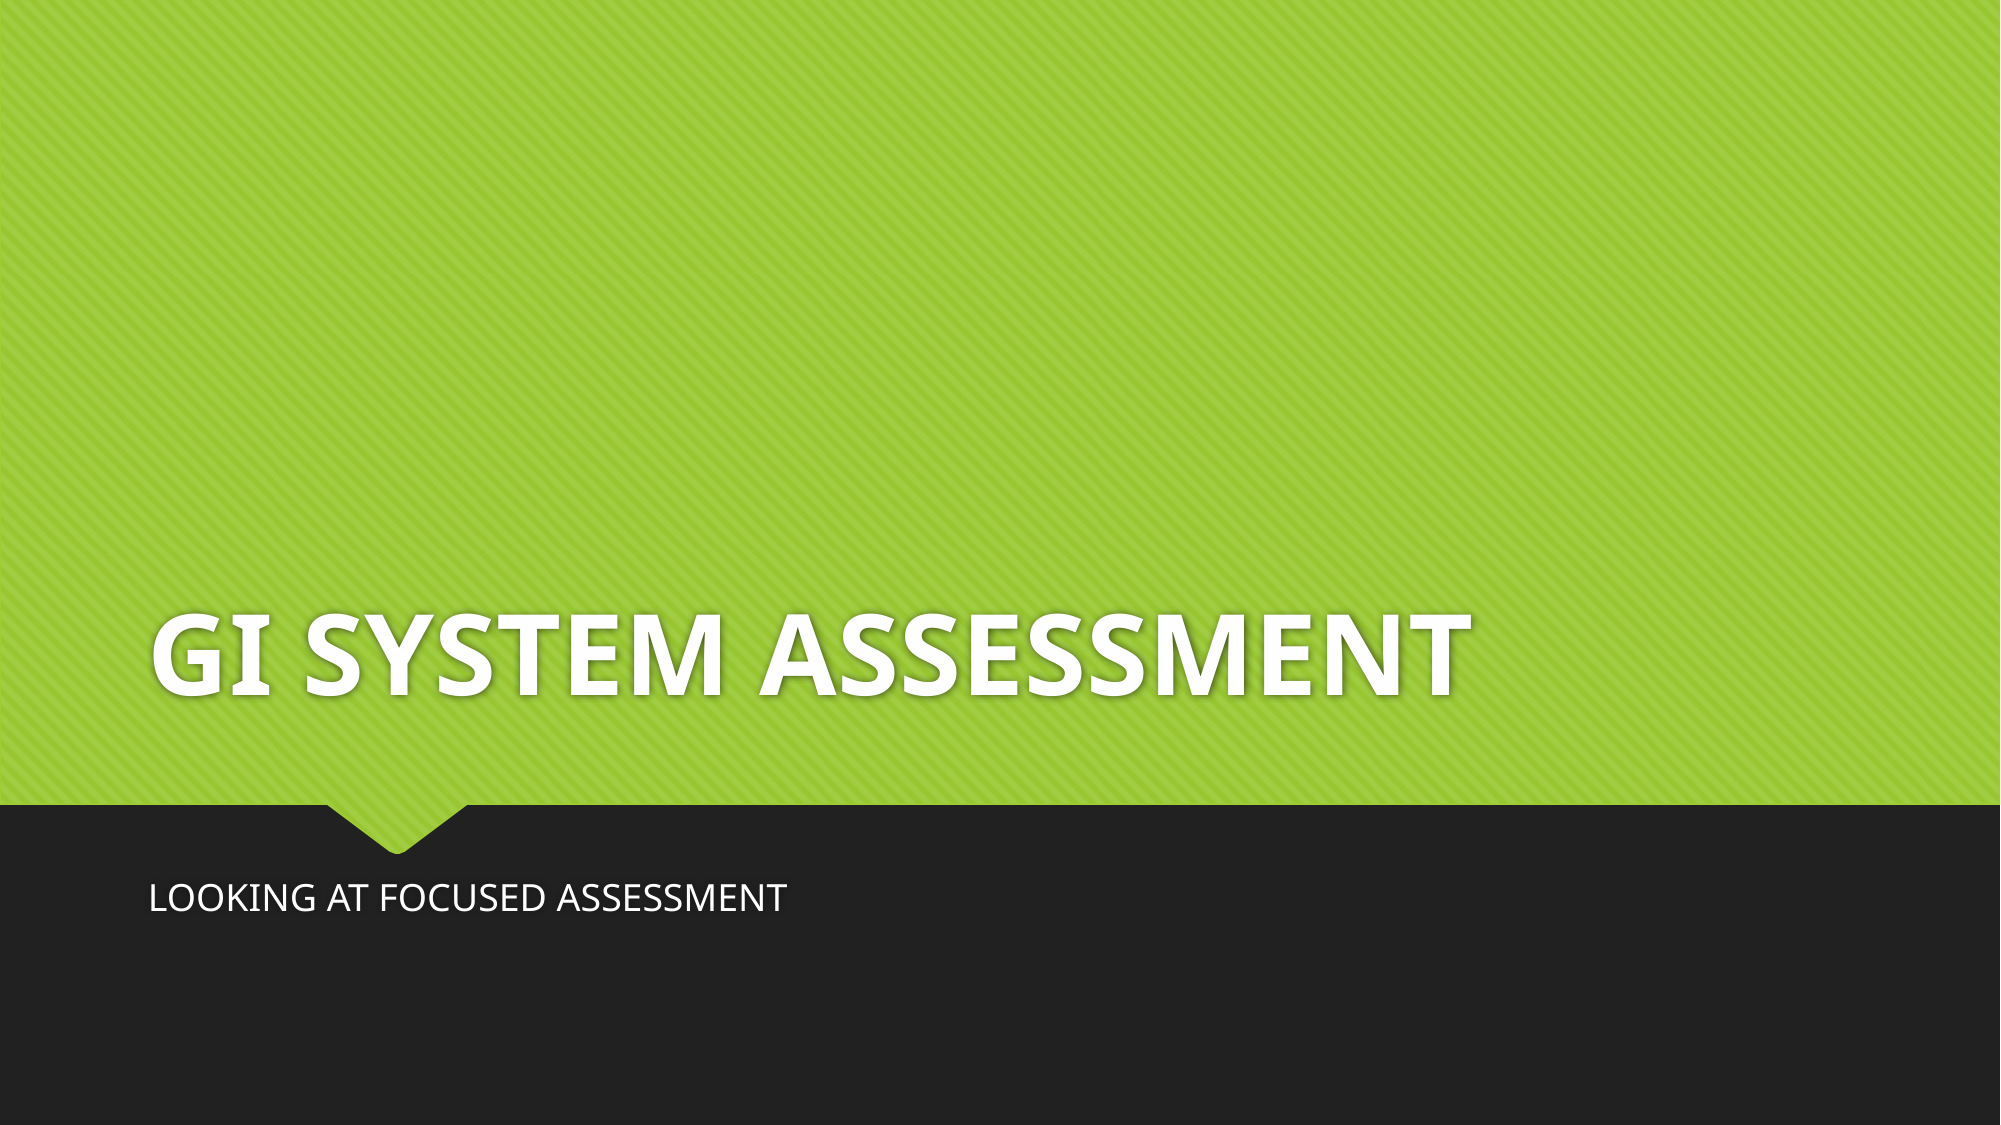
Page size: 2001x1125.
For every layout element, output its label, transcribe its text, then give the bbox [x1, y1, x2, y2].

title GI SYSTEM ASSESSMENT [132, 237, 1868, 726]
subtitle LOOKING AT FOCUSED ASSESSMENT [132, 866, 1868, 938]
